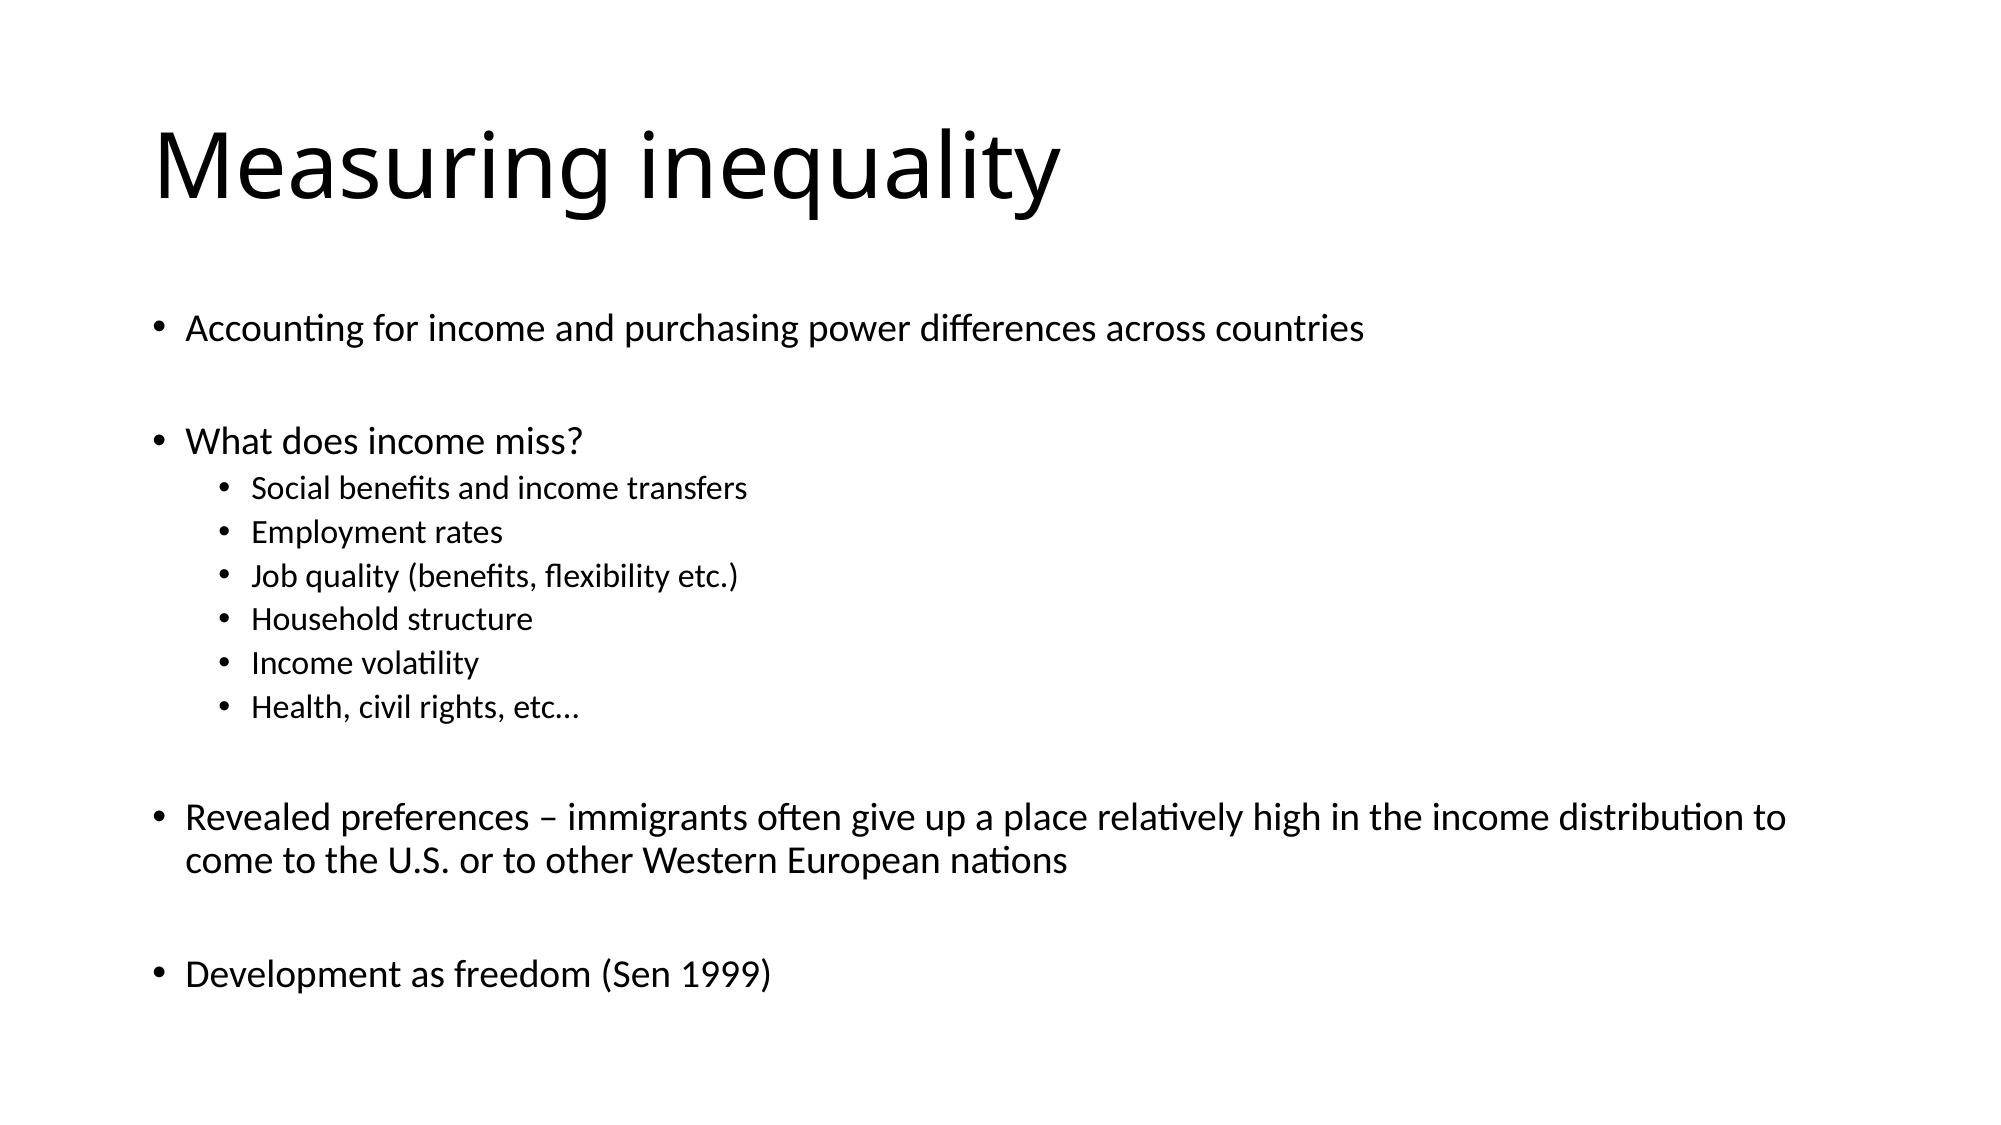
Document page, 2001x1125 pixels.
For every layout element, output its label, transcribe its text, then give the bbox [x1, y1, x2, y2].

list Accounting for income and purchasing power differences across countries What does income miss? Social benefits and income transfers Employment rates Job quality (benefits, flexibility etc.) Household structure Income volatility Health, civil rights, etc… Revealed preferences – immigrants often give up a place relatively high in the income distribution to come to the U.S. or to other Western European nations Development as freedom (Sen 1999) [137, 299, 1863, 1014]
title Measuring inequality [137, 59, 1863, 278]
